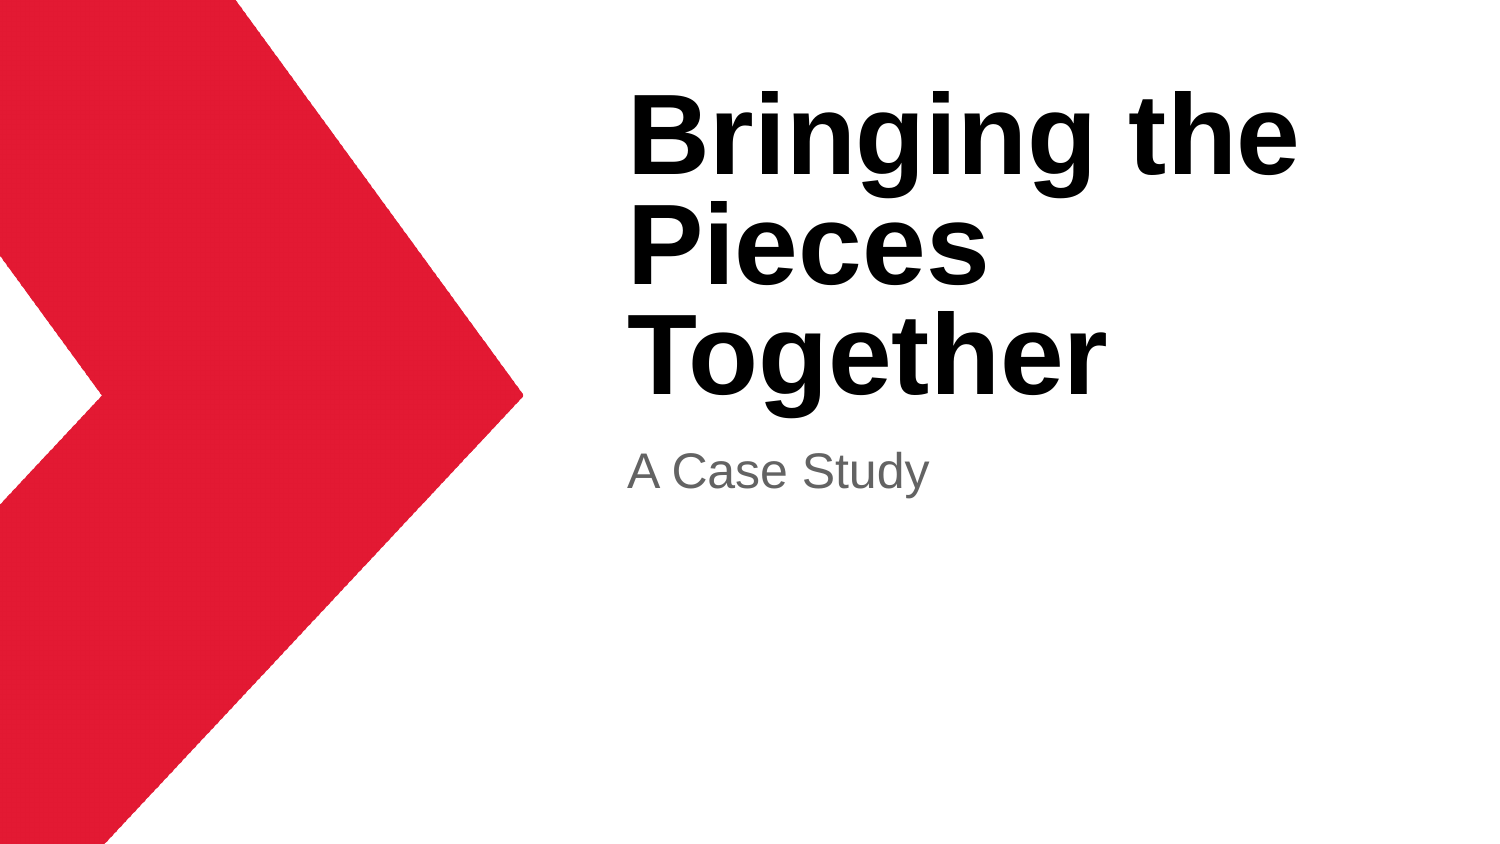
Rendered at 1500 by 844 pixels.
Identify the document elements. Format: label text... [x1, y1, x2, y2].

subtitle A Case Study [626, 438, 1420, 577]
picture [0, 0, 524, 844]
title Bringing the Pieces Together [626, 103, 1420, 417]
